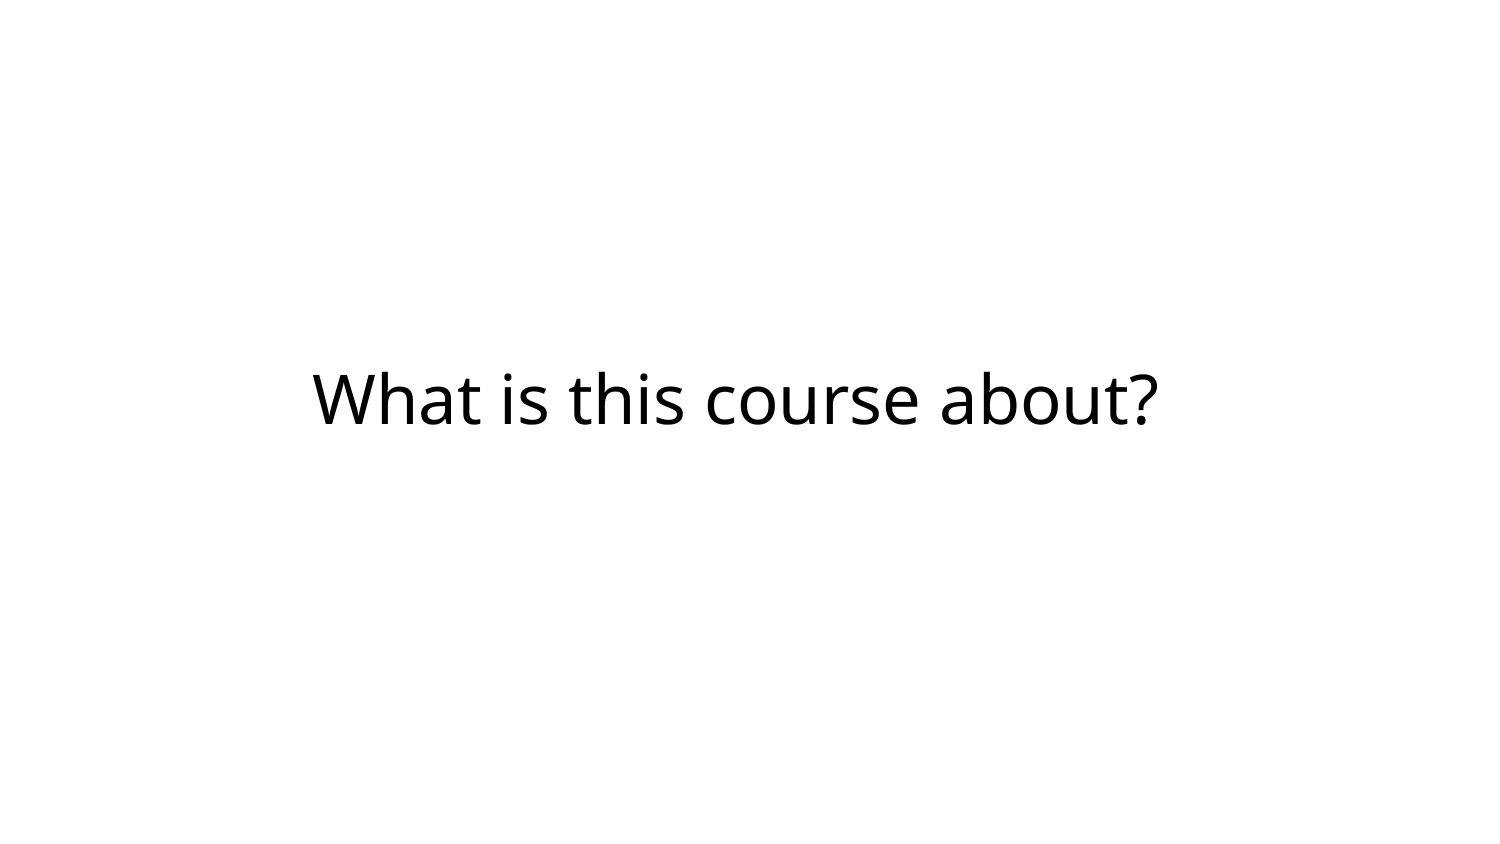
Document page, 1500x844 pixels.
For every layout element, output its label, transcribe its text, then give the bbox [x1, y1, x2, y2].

title What is this course about? [60, 351, 1411, 454]
